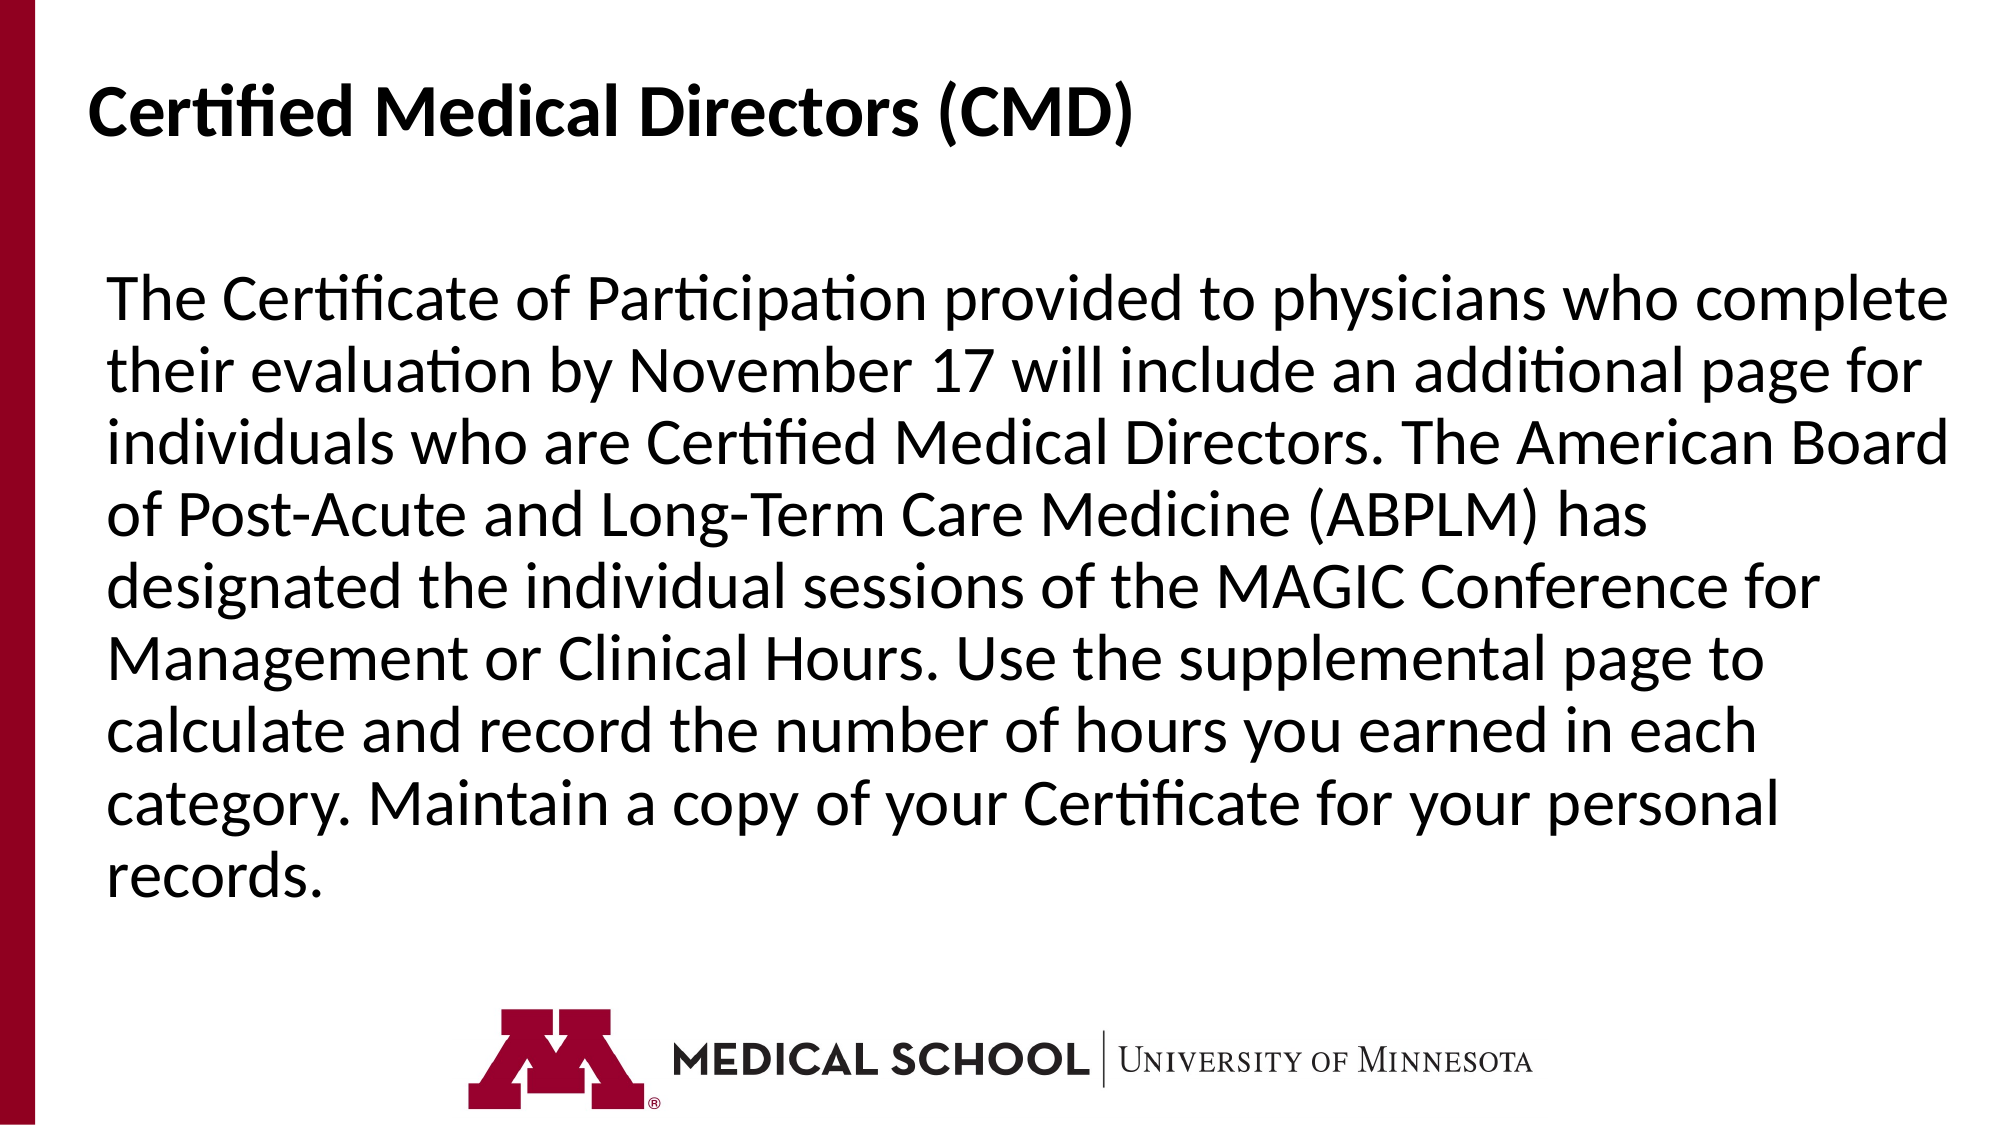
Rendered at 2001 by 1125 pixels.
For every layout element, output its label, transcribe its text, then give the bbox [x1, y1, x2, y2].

list The Certificate of Participation provided to physicians who complete their evaluation by November 17 will include an additional page for individuals who are Certified Medical Directors. The American Board of Post-Acute and Long-Term Care Medicine (ABPLM) has designated the individual sessions of the MAGIC Conference for Management or Clinical Hours. Use the supplemental page to calculate and record the number of hours you earned in each category. Maintain a copy of your Certificate for your personal records. [73, 255, 1969, 995]
picture [452, 1000, 1548, 1118]
title Certified Medical Directors (CMD) [73, 28, 1869, 196]
